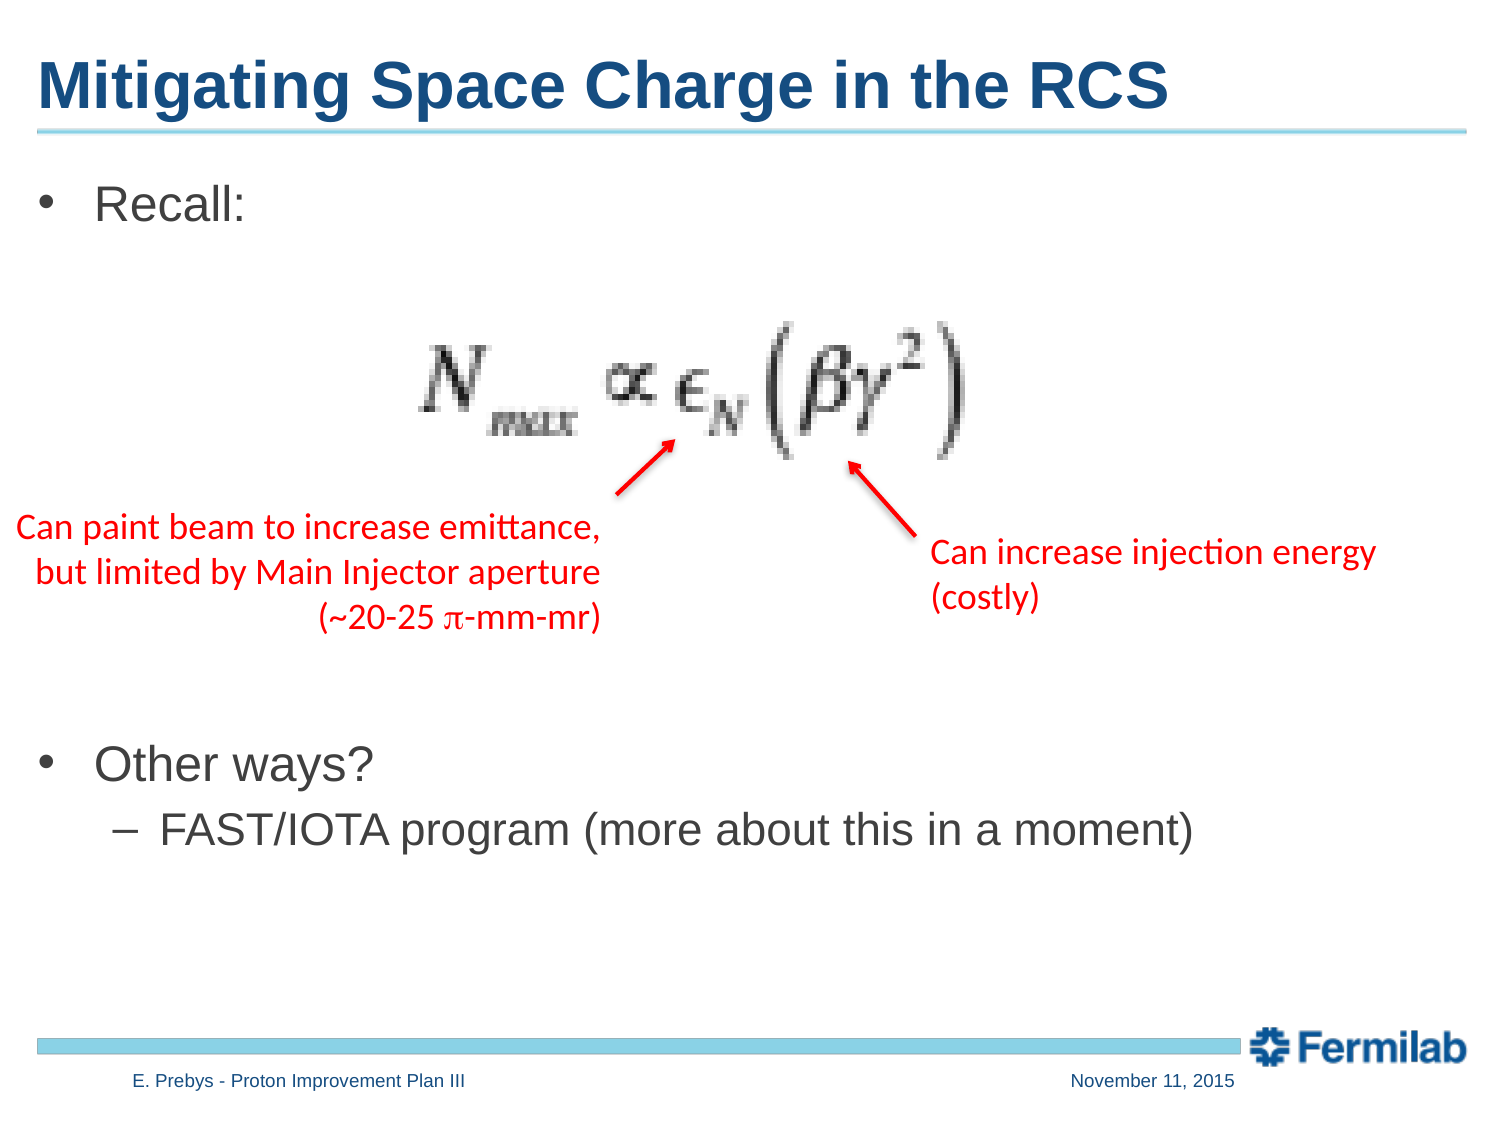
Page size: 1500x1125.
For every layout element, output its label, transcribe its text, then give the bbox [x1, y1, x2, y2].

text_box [407, 303, 972, 468]
footer E. Prebys - Proton Improvement Plan III [132, 1068, 1014, 1109]
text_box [615, 438, 676, 496]
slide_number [1058, 1068, 1235, 1109]
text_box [847, 460, 916, 537]
list Recall: Other ways? FAST/IOTA program (more about this in a moment) [37, 171, 1461, 212]
title Mitigating Space Charge in the RCS [37, 17, 1463, 123]
text_box Can paint beam to increase emittance, but limited by Main Injector aperture (~20-25 p-mm-mr) [0, 494, 617, 645]
text_box Can increase injection energy (costly) [915, 519, 1463, 625]
